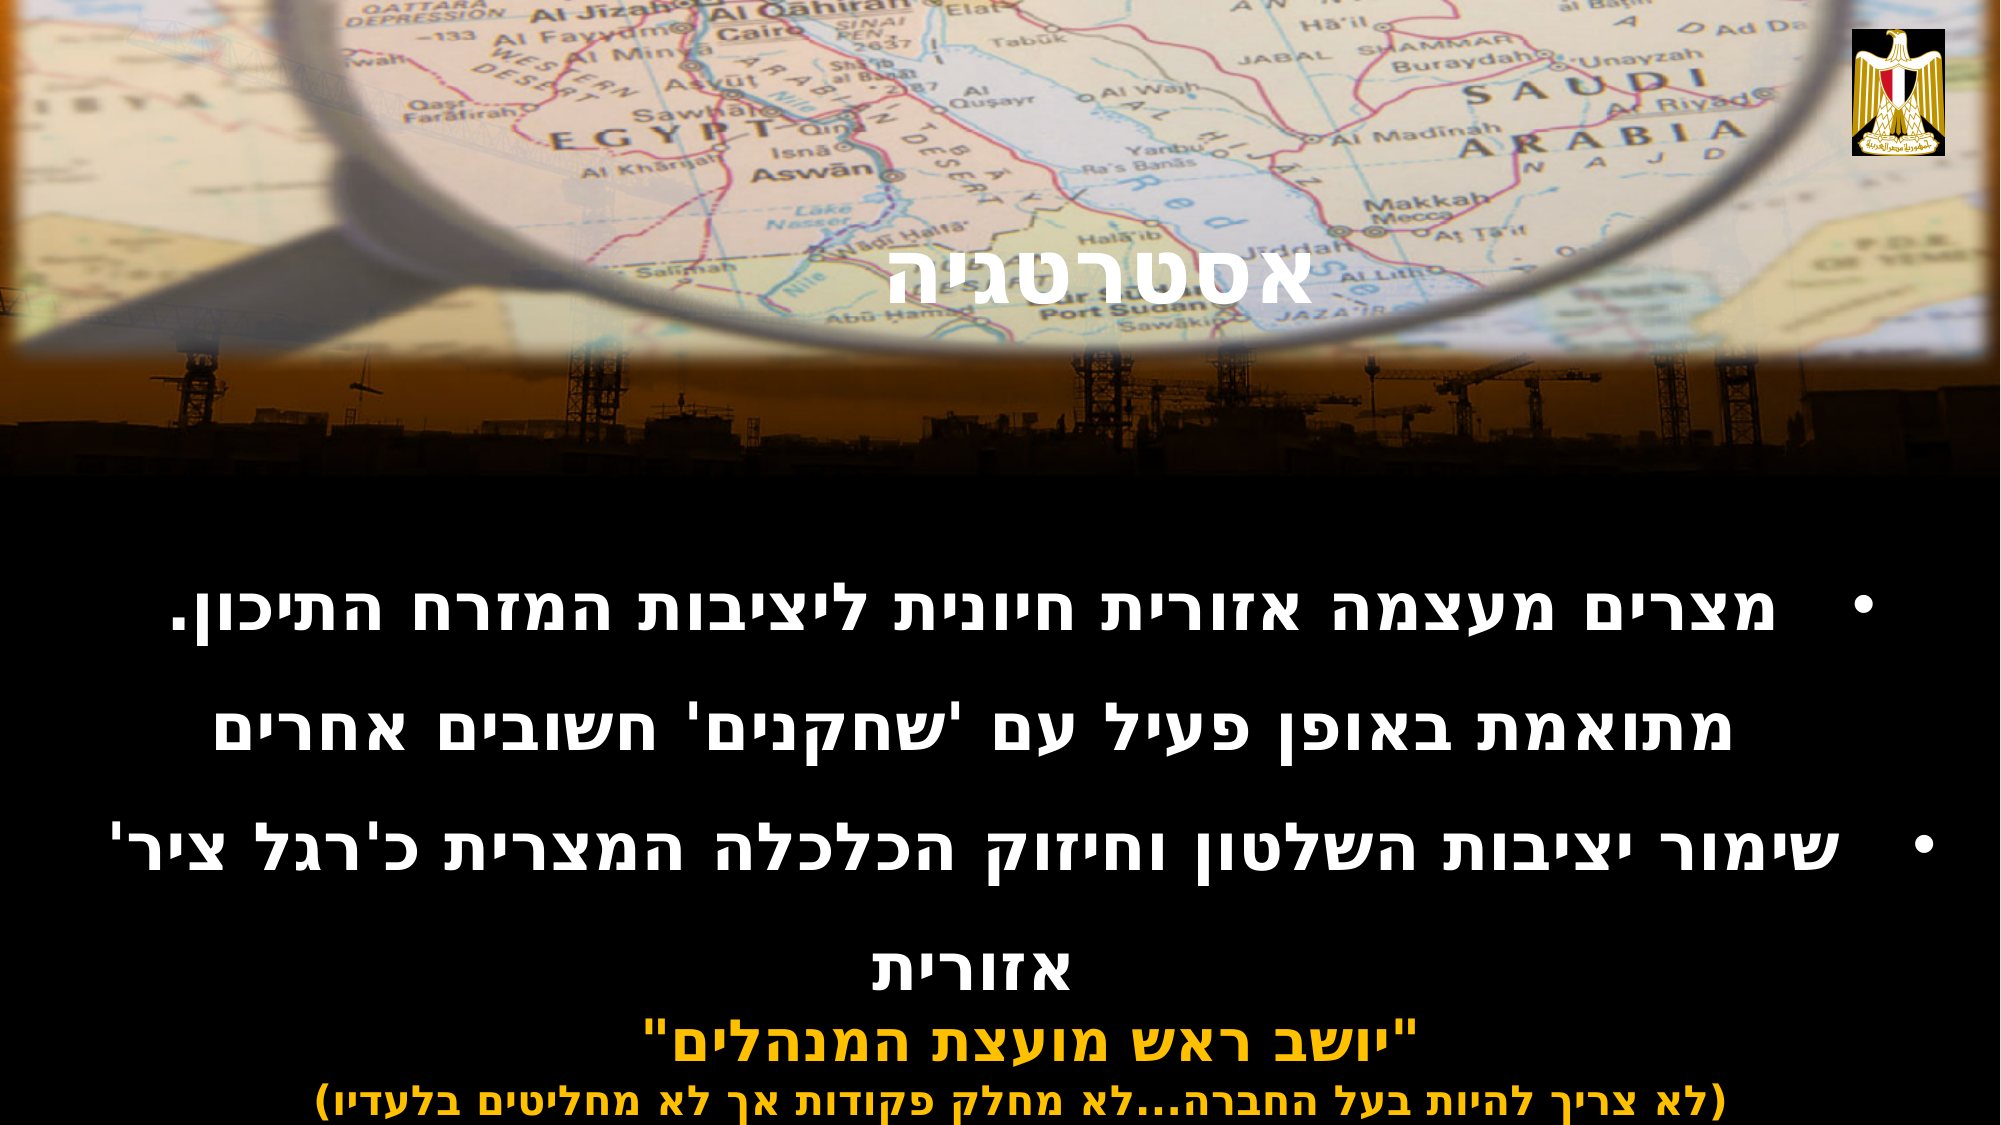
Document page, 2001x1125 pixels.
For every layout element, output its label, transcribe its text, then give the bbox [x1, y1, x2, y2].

text_box מצרים מעצמה אזורית חיונית ליציבות המזרח התיכון. מתואמת באופן פעיל עם 'שחקנים' חשובים אחרים שימור יציבות השלטון וחיזוק הכלכלה המצרית כ'רגל ציר' אזורית "יושב ראש מועצת המנהלים" (לא צריך להיות בעל החברה...לא מחלק פקודות אך לא מחליטים בלעדיו) [60, 516, 1982, 1125]
picture [0, 0, 2001, 1125]
